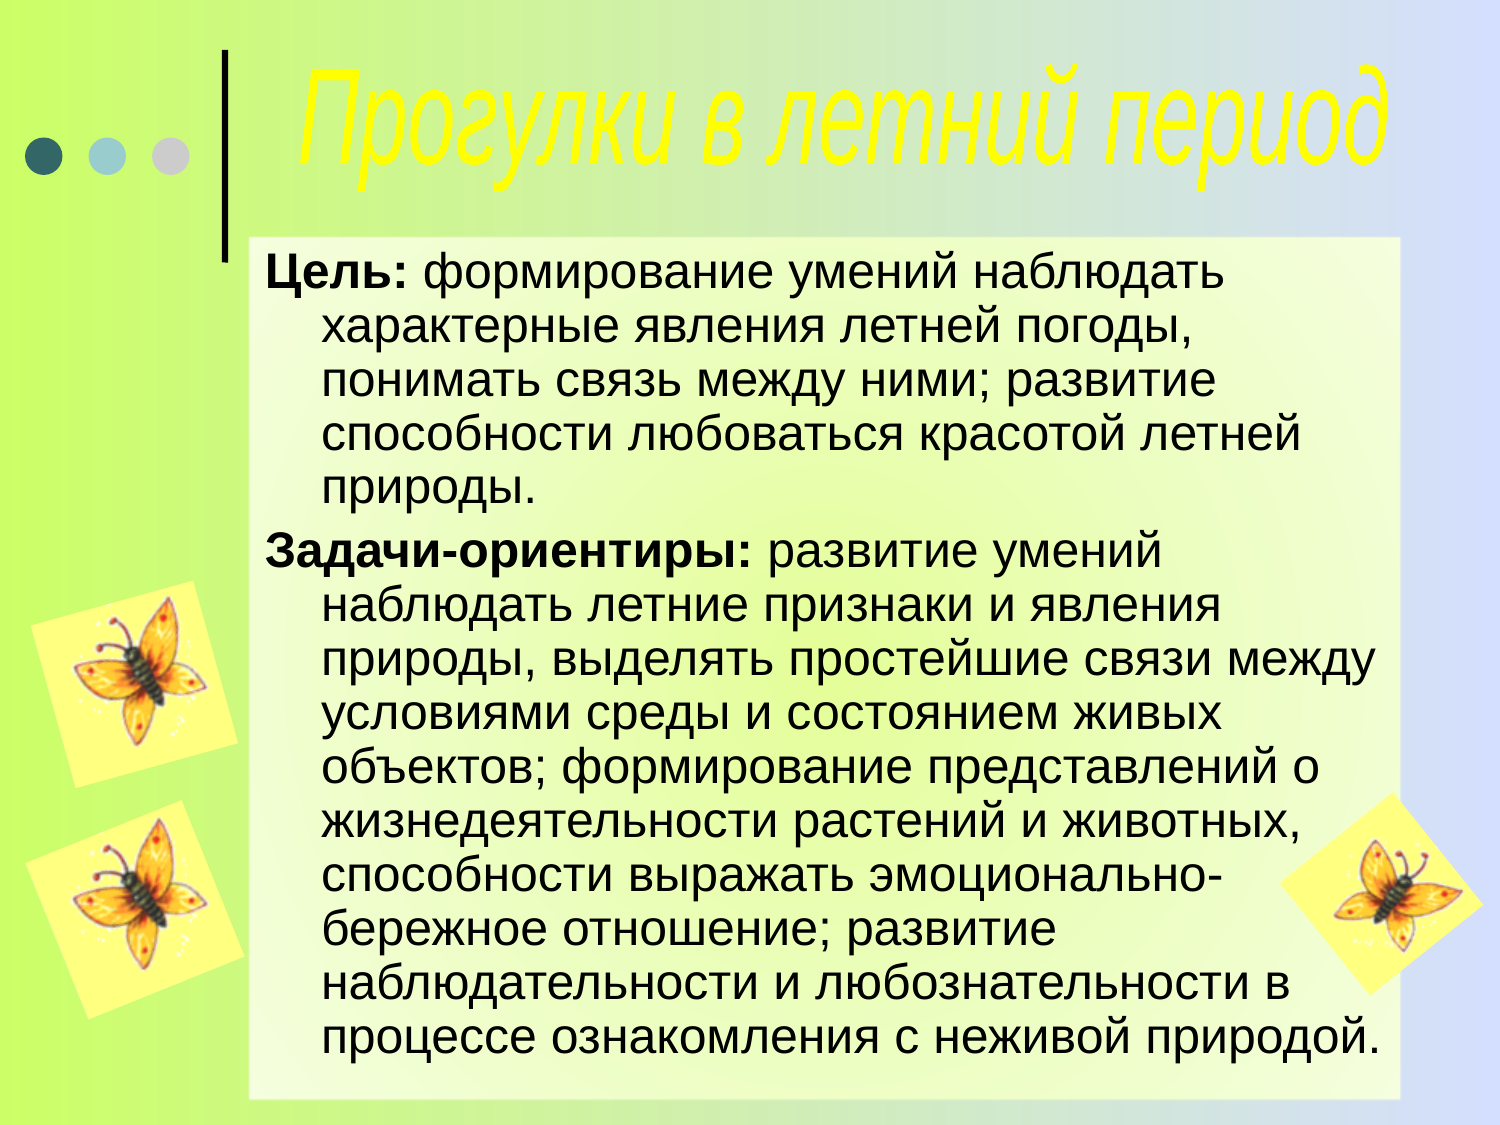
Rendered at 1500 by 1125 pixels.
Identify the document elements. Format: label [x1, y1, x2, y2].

picture [27, 800, 245, 1018]
picture [32, 580, 239, 788]
picture [1308, 803, 1484, 971]
text_box [248, 236, 1402, 1102]
